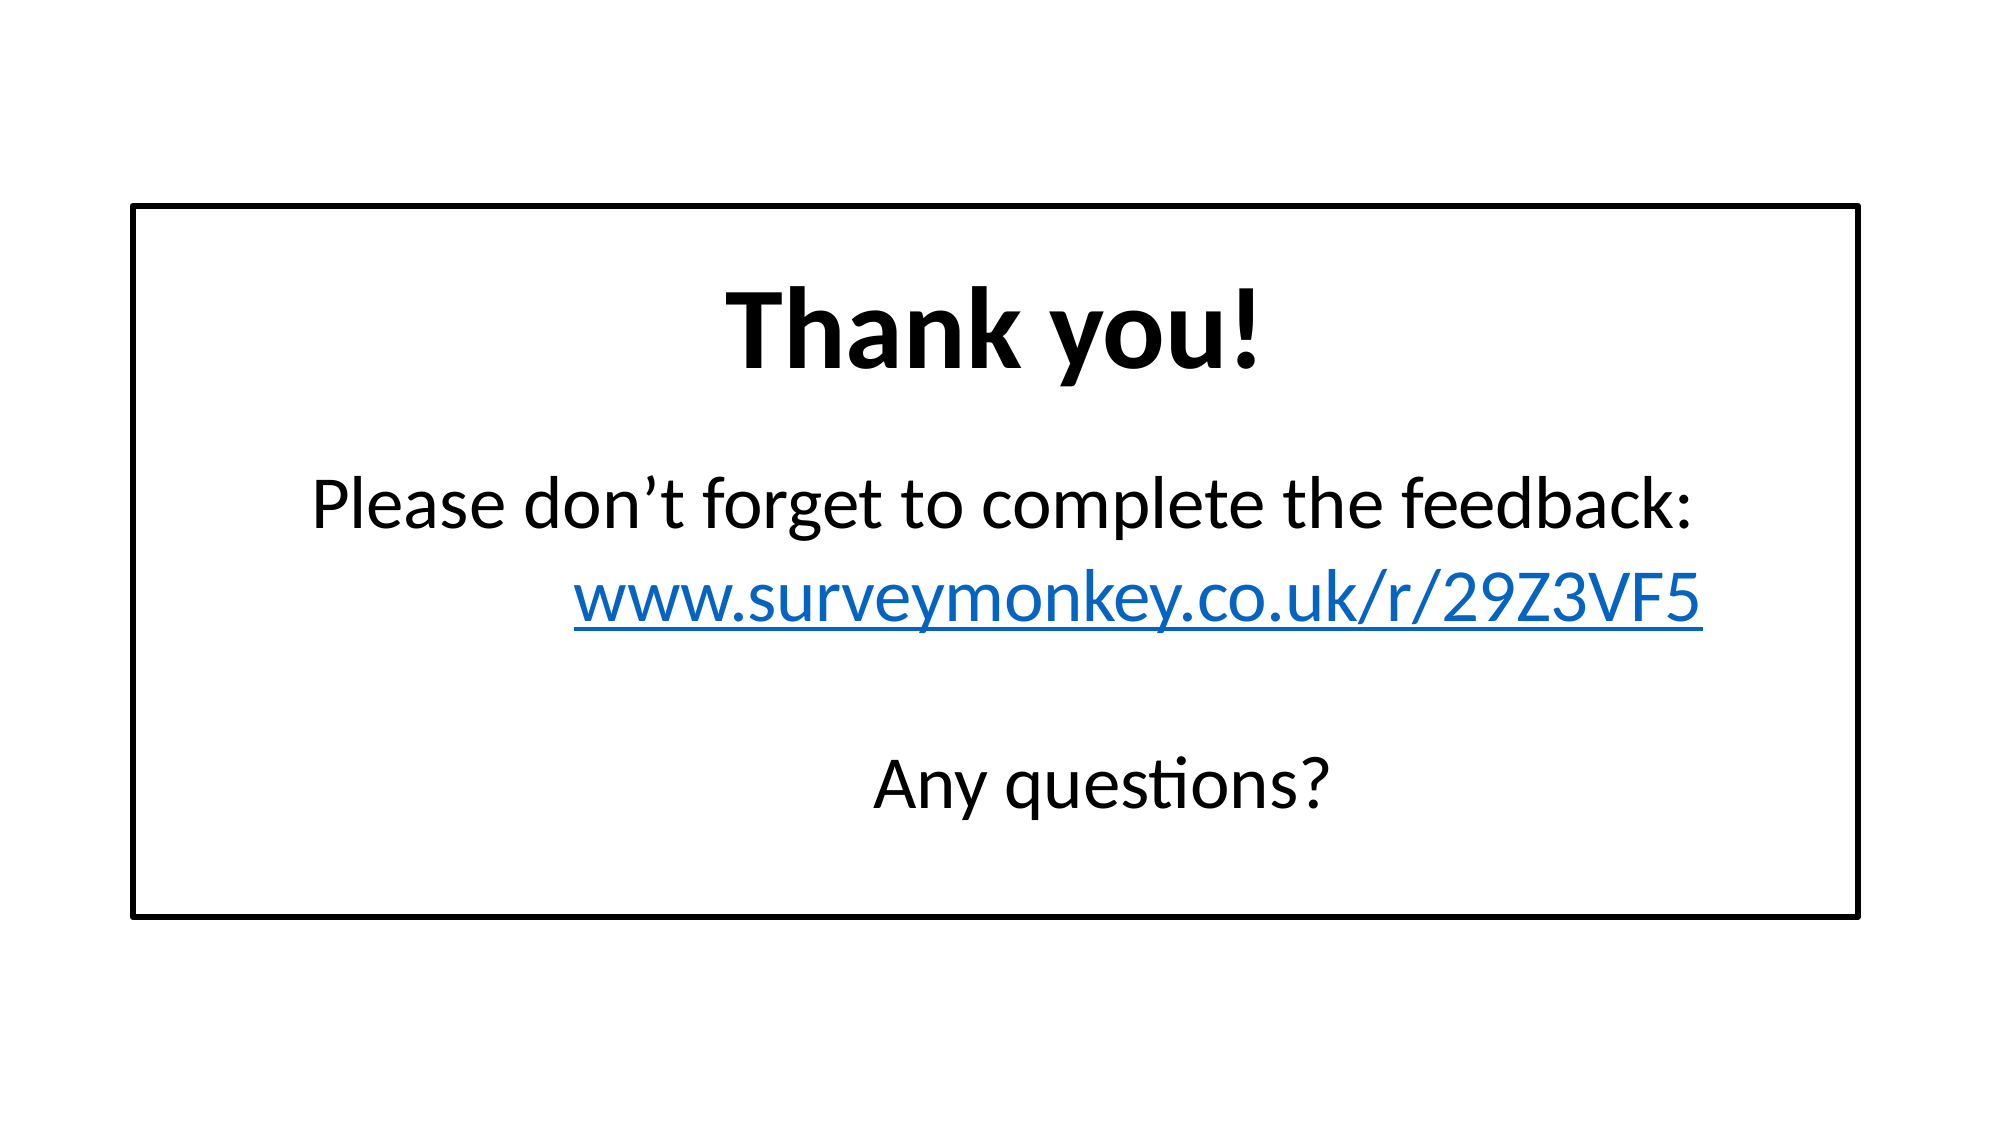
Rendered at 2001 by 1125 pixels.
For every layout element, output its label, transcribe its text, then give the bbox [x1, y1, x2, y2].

text_box [132, 205, 1858, 917]
title Thank you! [723, 249, 1268, 440]
text_box Please don’t forget to complete the feedback: www.surveymonkey.co.uk/r/29Z3VF5 Any questions? [309, 449, 1775, 824]
